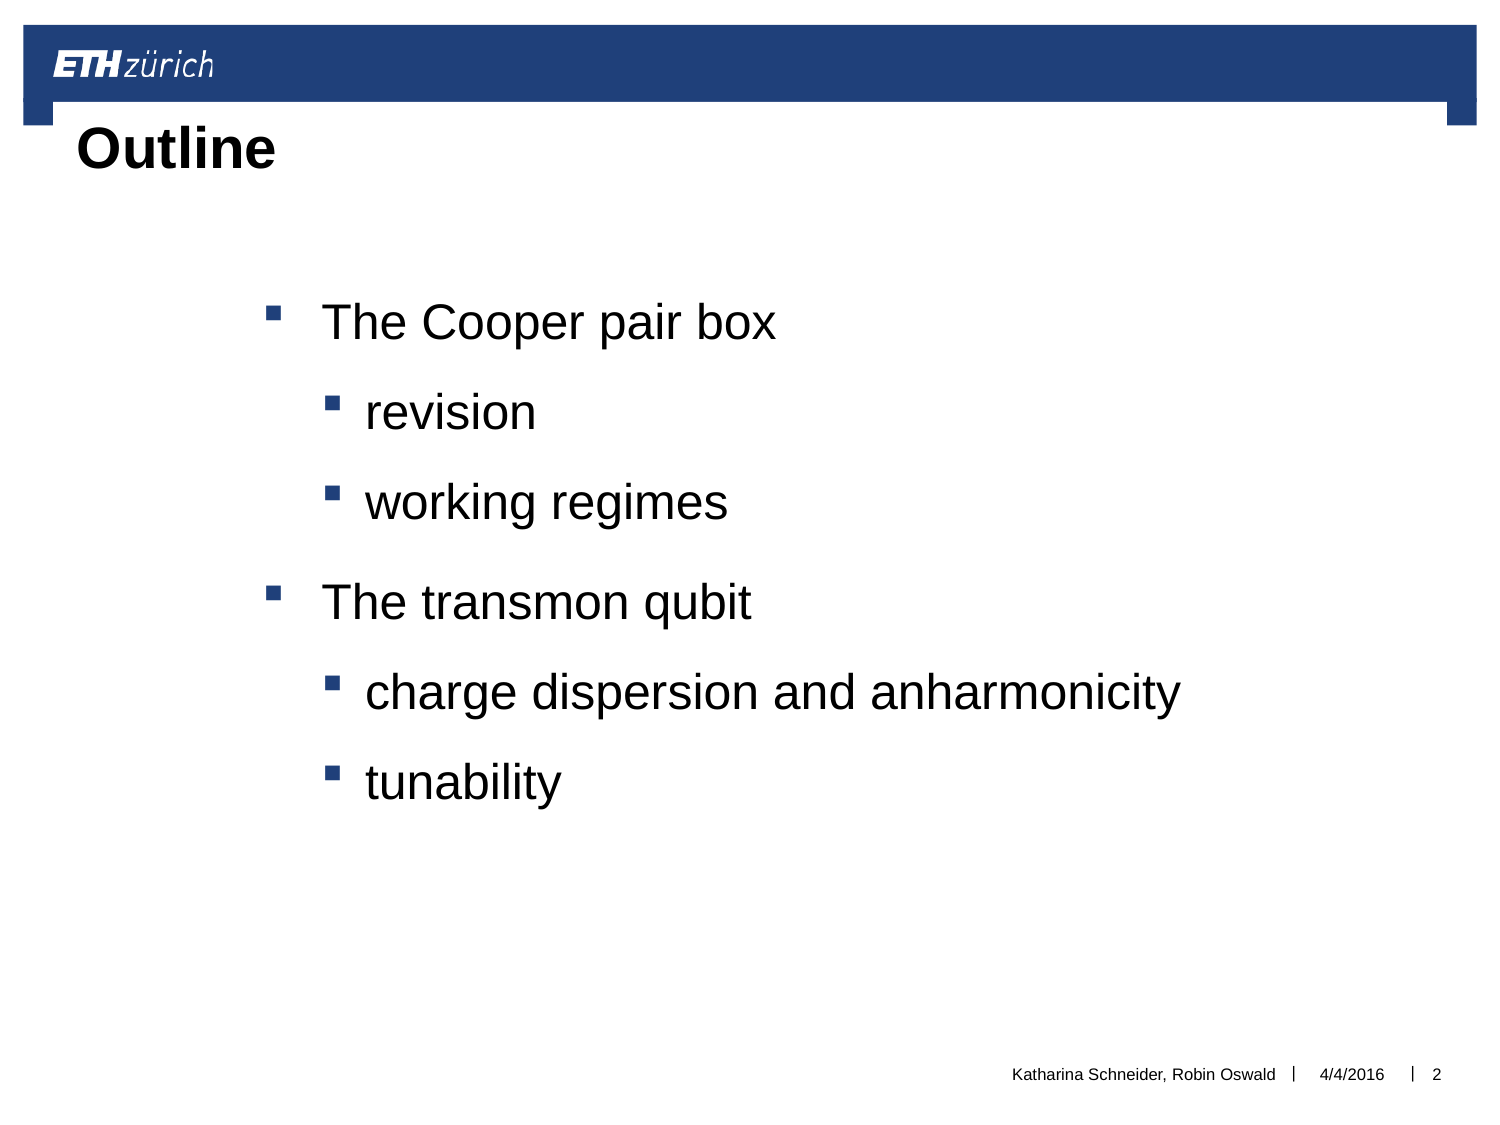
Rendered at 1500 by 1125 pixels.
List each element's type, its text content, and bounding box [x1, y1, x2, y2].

title Outline [53, 101, 1447, 262]
footer Katharina Schneider, Robin Oswald [750, 1034, 1277, 1112]
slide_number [1302, 1034, 1403, 1112]
list The Cooper pair box revision working regimes The transmon qubit charge dispersion and anharmonicity tunability [239, 262, 1261, 950]
slide_number 2 [1415, 1034, 1459, 1112]
